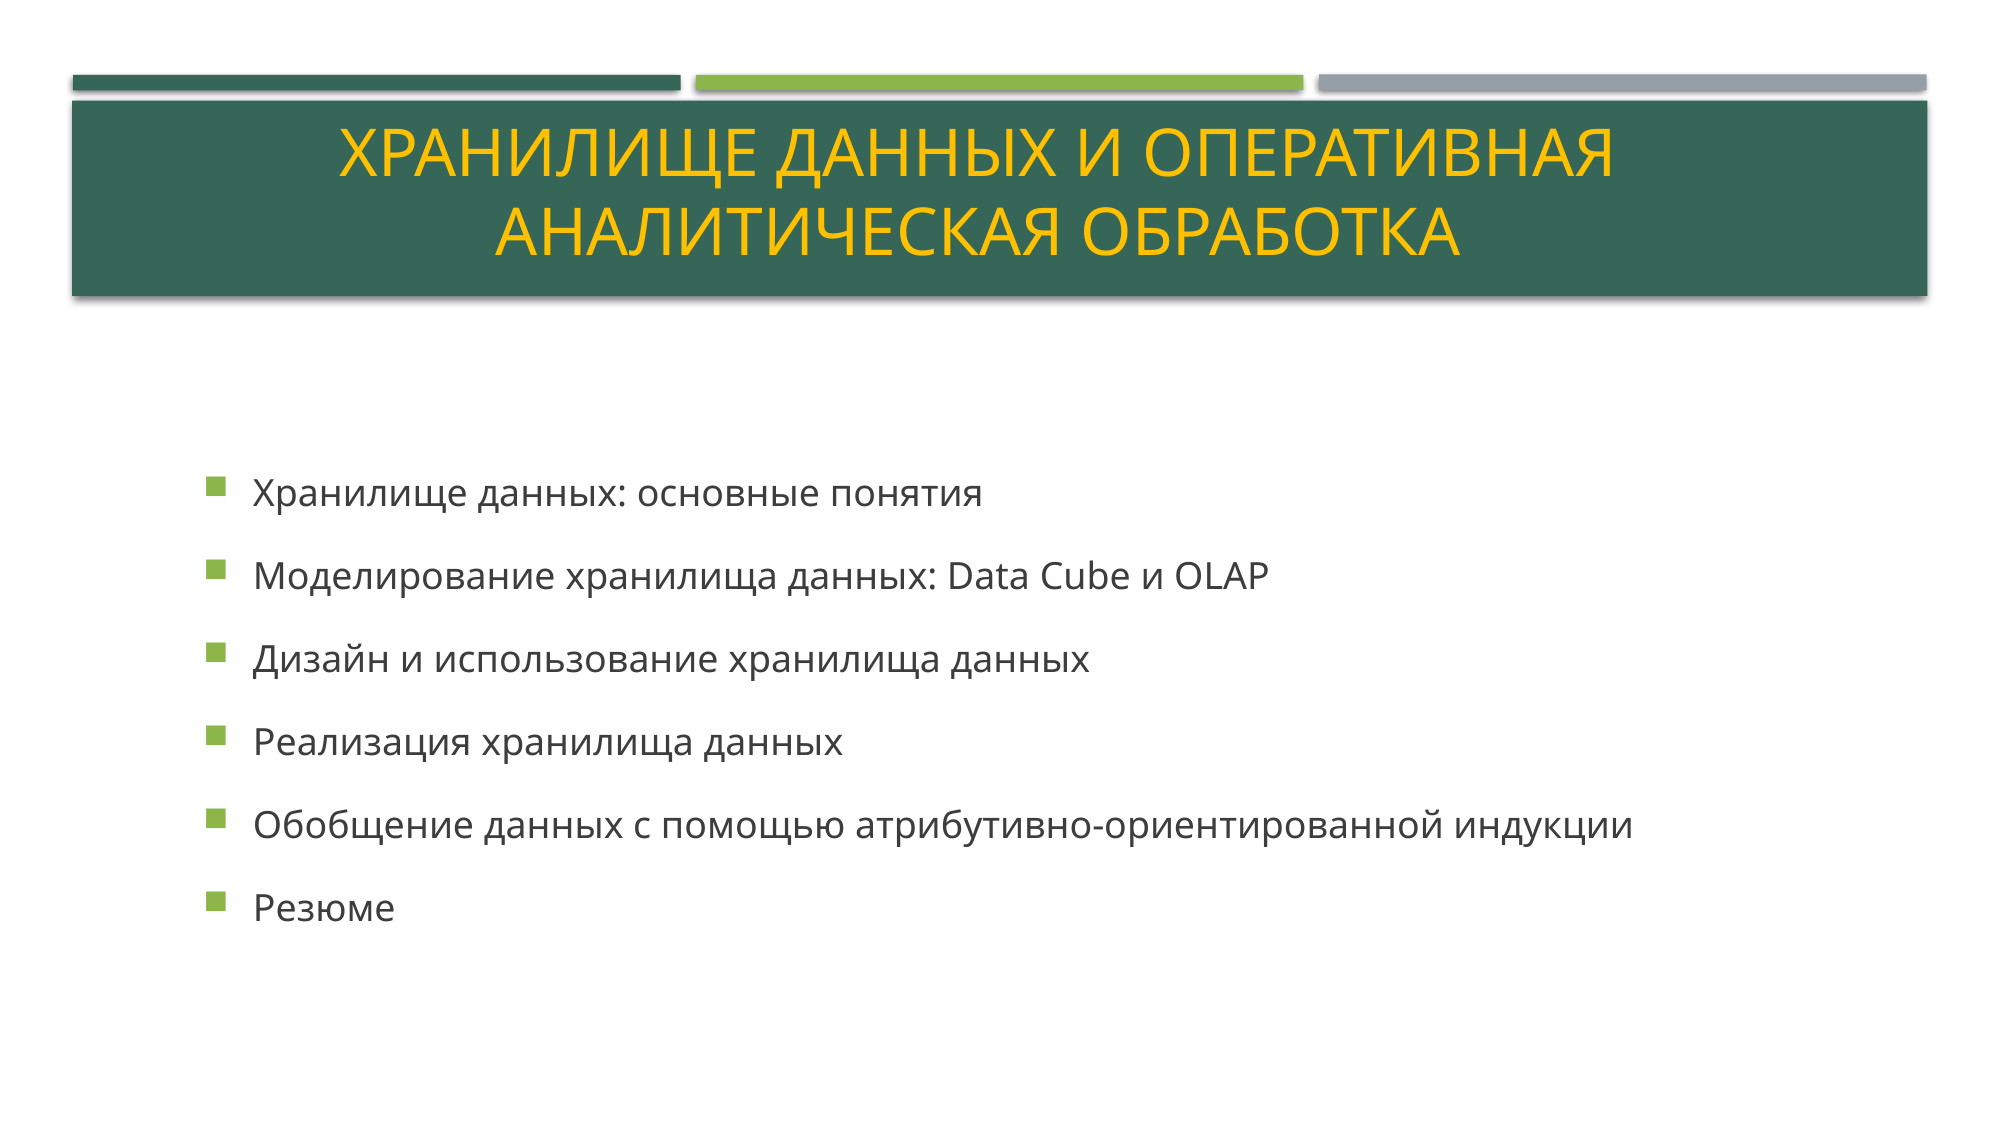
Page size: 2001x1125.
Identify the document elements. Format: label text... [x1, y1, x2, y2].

title Хранилище данных и оперативная аналитическая обработка [128, 101, 1829, 277]
list Хранилище данных: основные понятия Моделирование хранилища данных: Data Cube и OLAP Дизайн и использование хранилища данных Реализация хранилища данных Обобщение данных с помощью атрибутивно-ориентированной индукции Резюме [187, 342, 1700, 1038]
